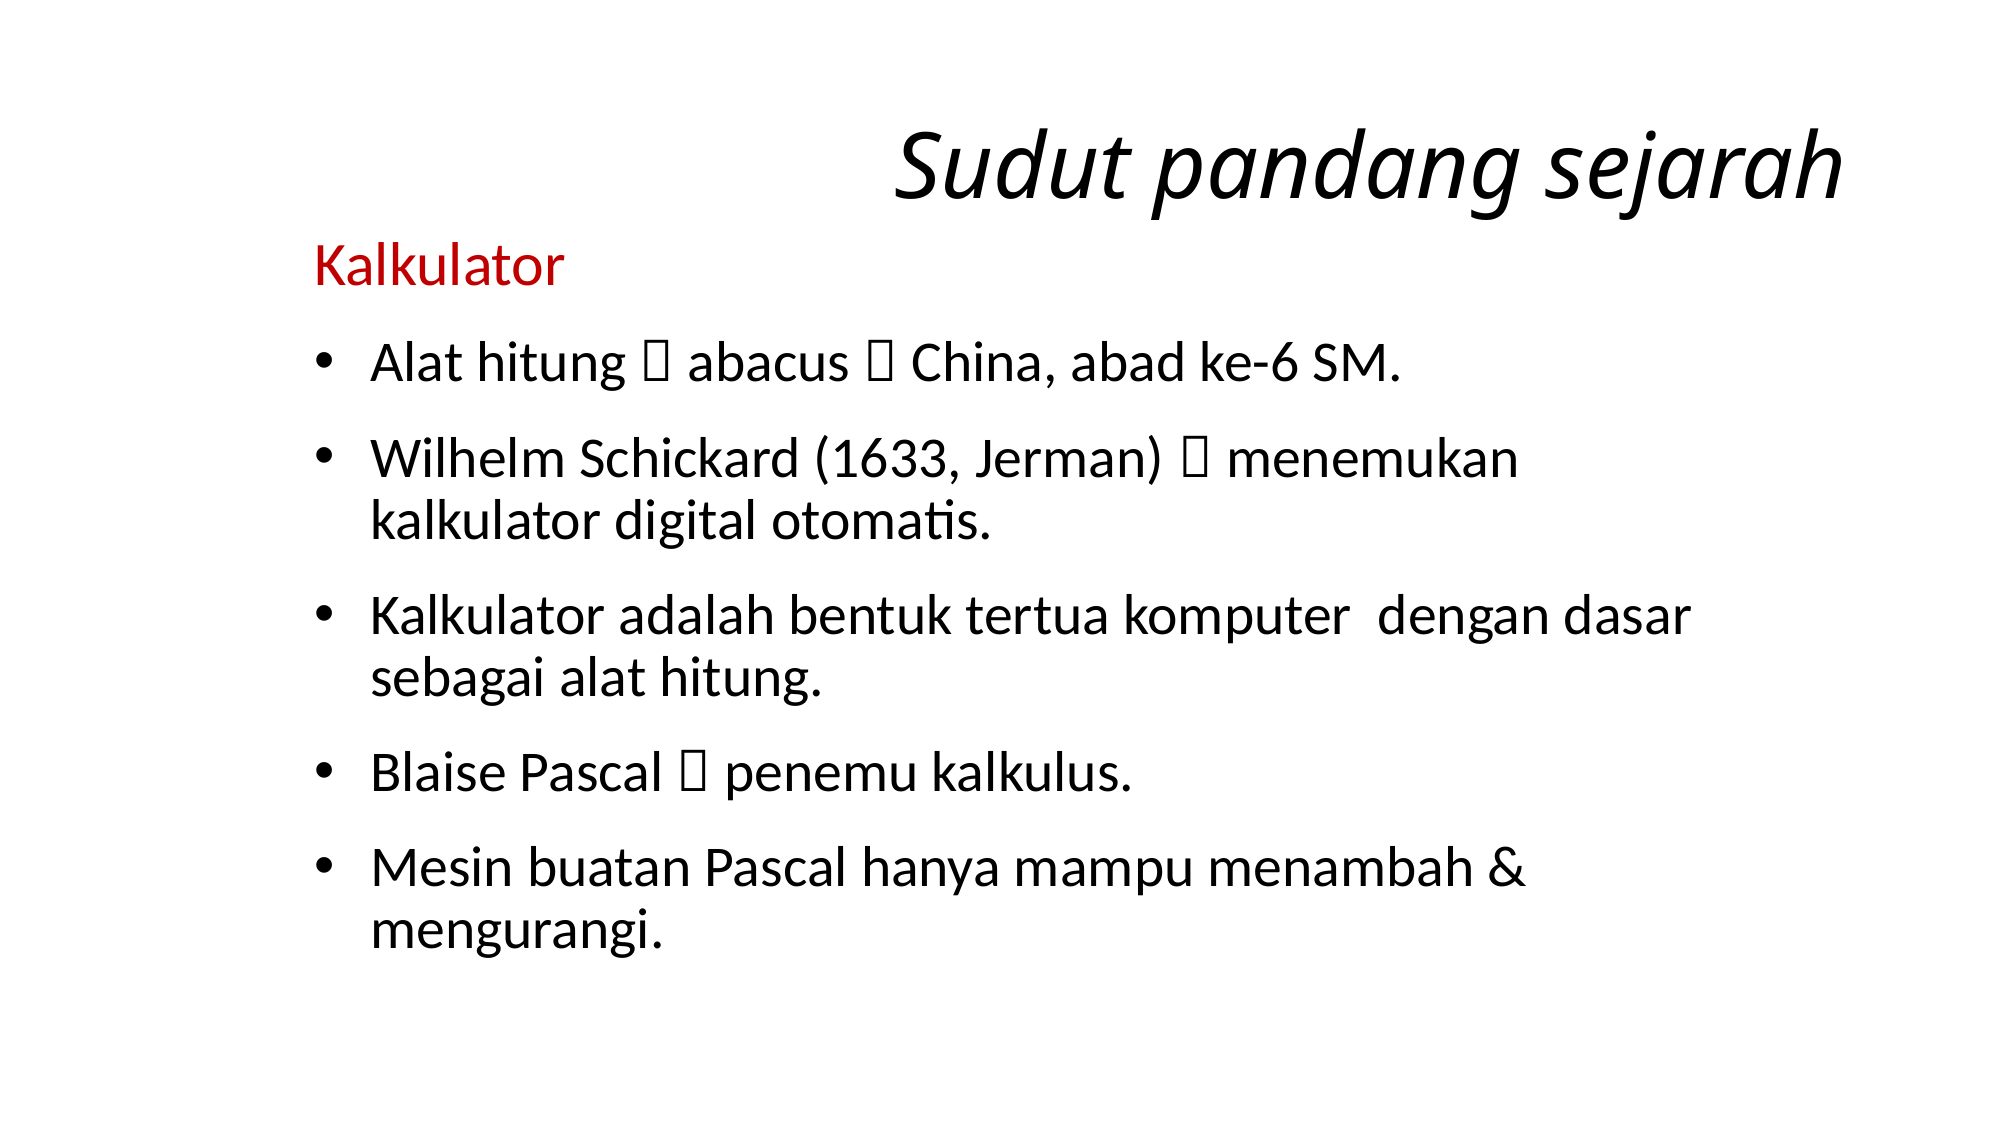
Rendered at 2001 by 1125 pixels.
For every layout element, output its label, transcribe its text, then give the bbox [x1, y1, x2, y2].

title Sudut pandang sejarah [137, 59, 1863, 278]
list Kalkulator Alat hitung  abacus  China, abad ke-6 SM. Wilhelm Schickard (1633, Jerman)  menemukan kalkulator digital otomatis. Kalkulator adalah bentuk tertua komputer dengan dasar sebagai alat hitung. Blaise Pascal  penemu kalkulus. Mesin buatan Pascal hanya mampu menambah & mengurangi. [299, 224, 1750, 975]
